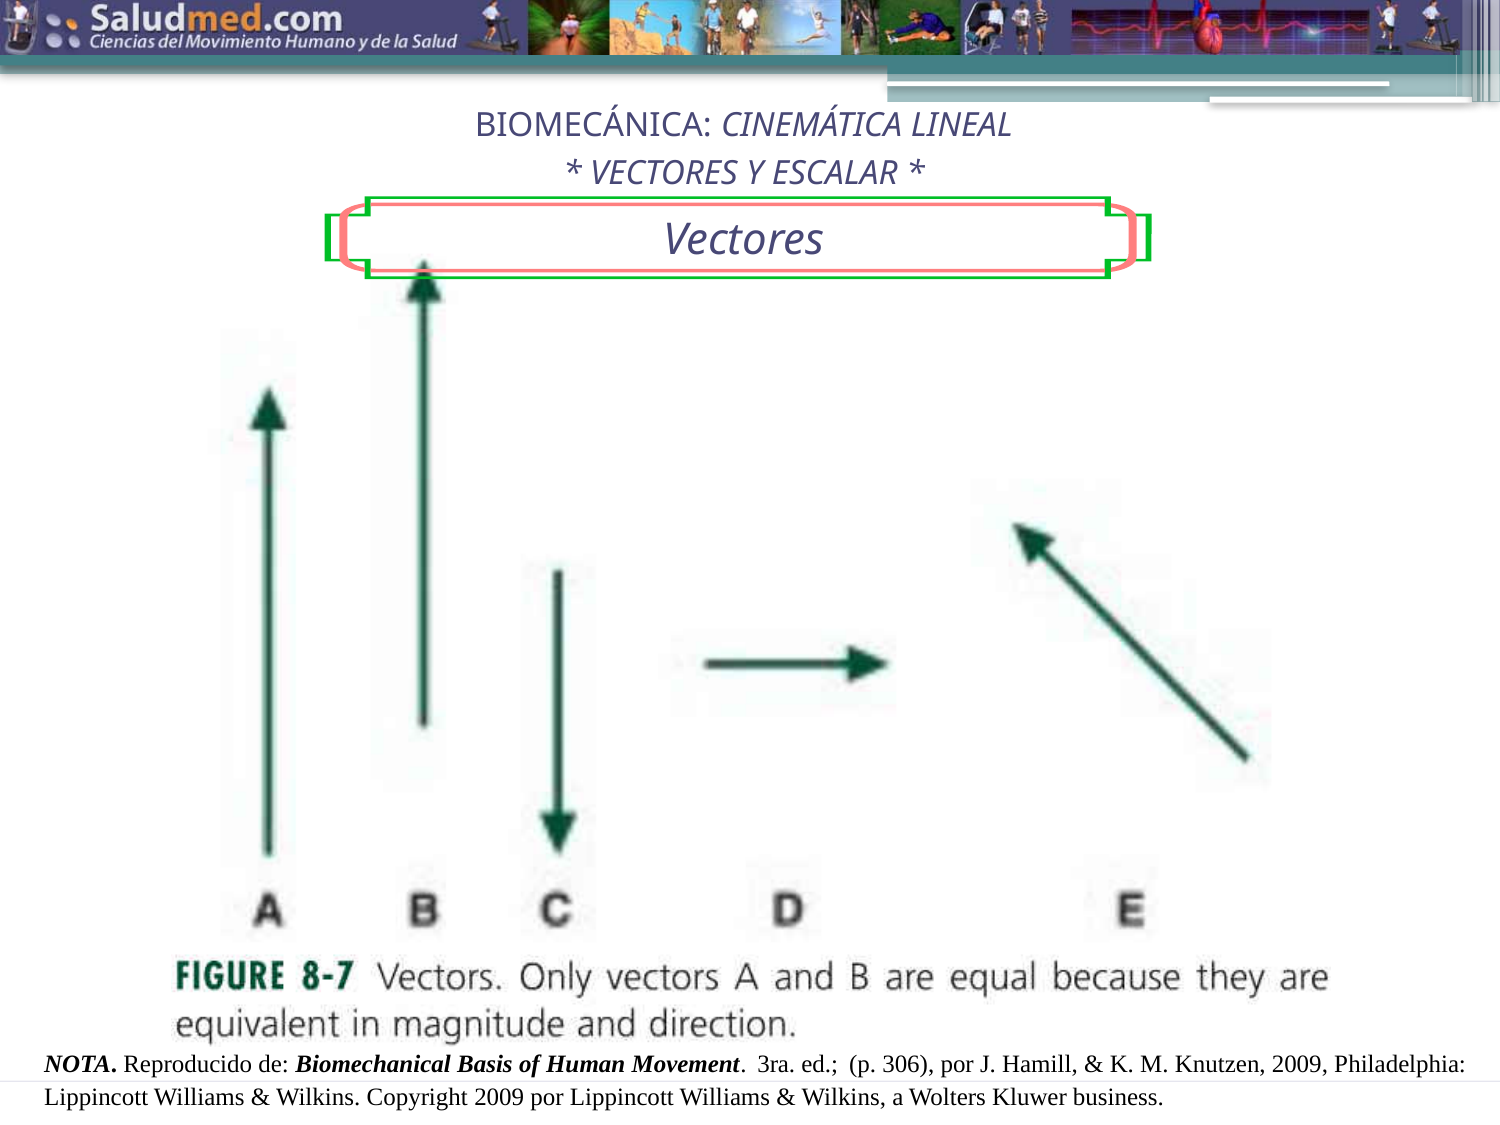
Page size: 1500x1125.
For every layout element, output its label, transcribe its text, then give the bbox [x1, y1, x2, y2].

picture [170, 196, 1331, 1048]
text_box NOTA. Reproducido de: Biomechanical Basis of Human Movement. 3ra. ed.; (p. 306), por J. Hamill, & K. M. Knutzen, 2009, Philadelphia: Lippincott Williams & Wilkins. Copyright 2009 por Lippincott Williams & Wilkins, a Wolters Kluwer business. [29, 1023, 1500, 1114]
text_box [0, 1082, 1500, 1125]
picture [0, 0, 1460, 55]
text_box BIOMECÁNICA: CINEMÁTICA LINEAL * VECTORES Y ESCALAR * [88, 101, 1400, 185]
